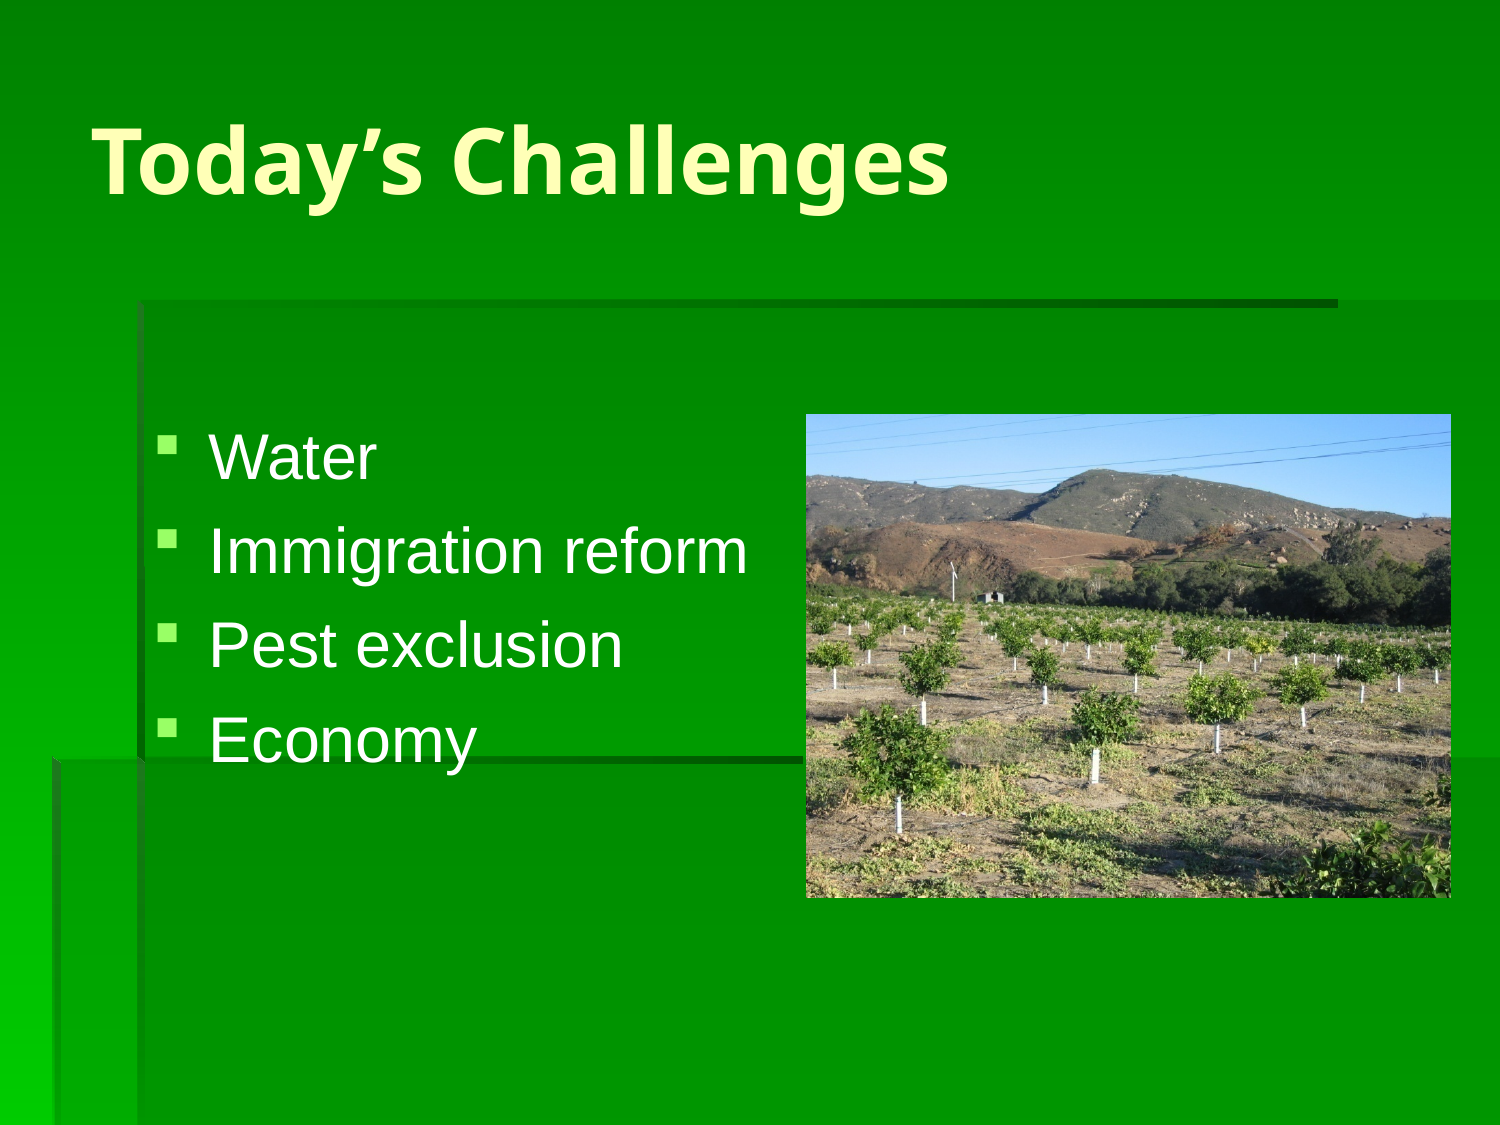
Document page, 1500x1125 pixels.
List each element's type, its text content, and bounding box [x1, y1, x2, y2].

list Water Immigration reform Pest exclusion Economy [137, 312, 782, 1001]
title Today’s Challenges [74, 39, 1451, 276]
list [806, 414, 1452, 899]
